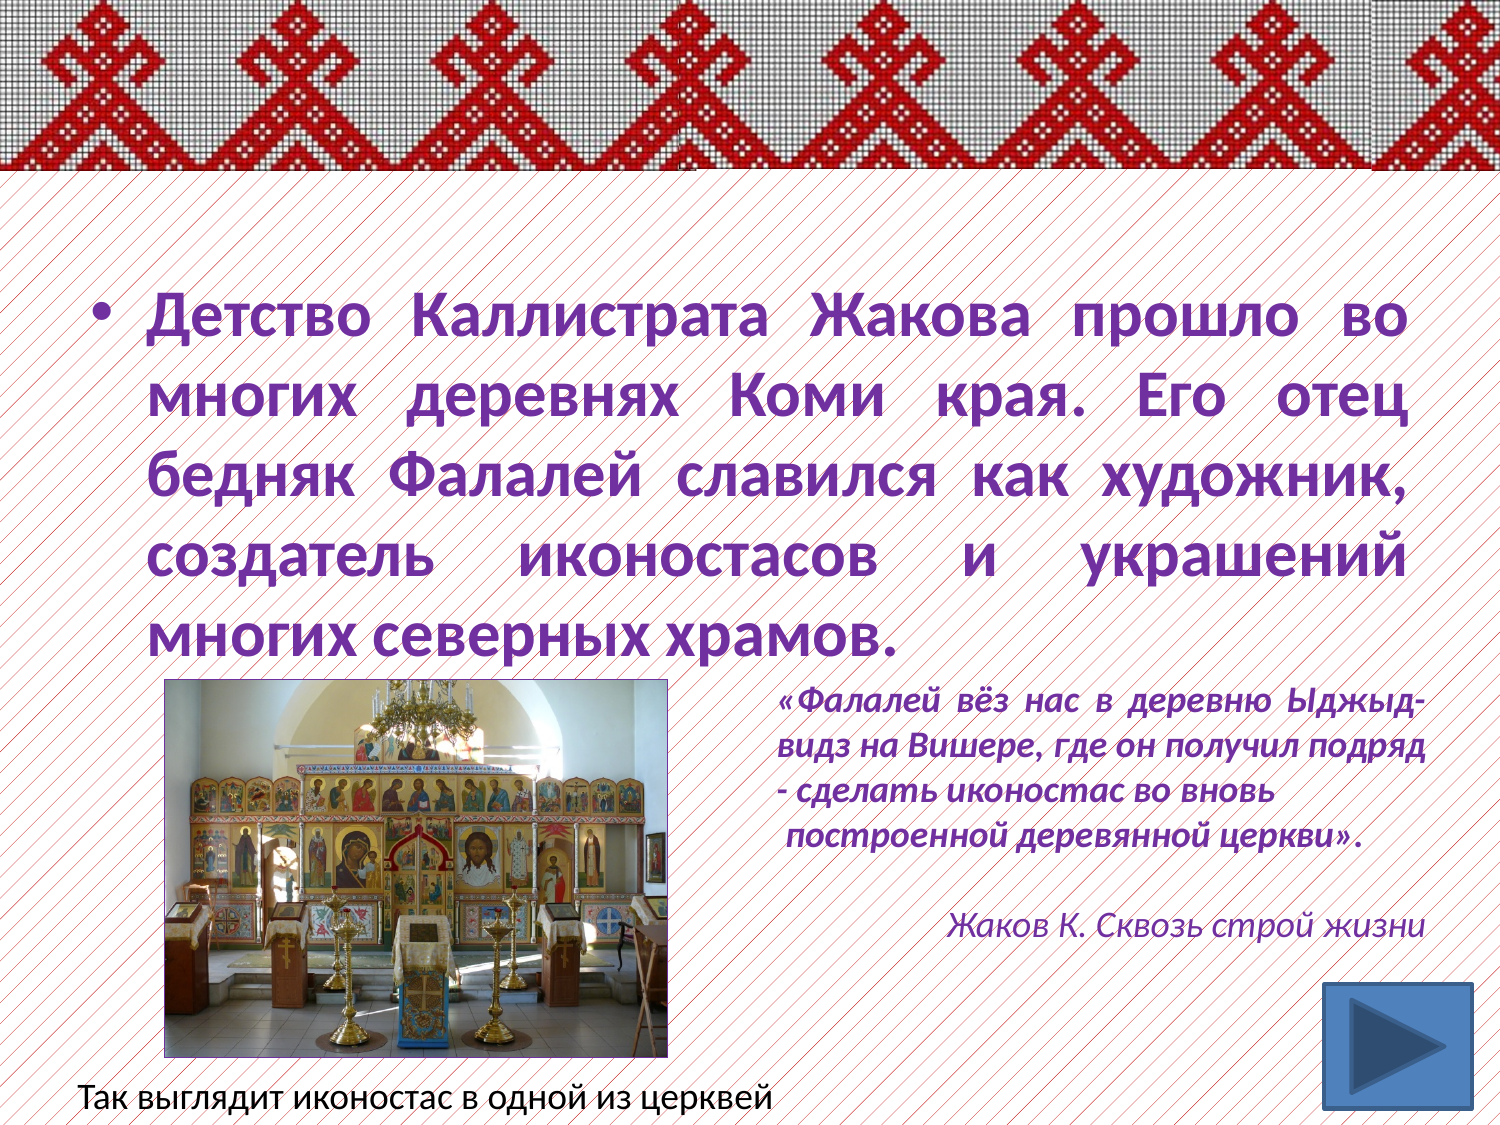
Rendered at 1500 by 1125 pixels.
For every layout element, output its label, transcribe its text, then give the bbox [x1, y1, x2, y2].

picture [0, 0, 1500, 171]
text_box [1322, 982, 1474, 1111]
list Детство Каллистрата Жакова прошло во многих деревнях Коми края. Его отец бедняк Фалалей славился как художник, создатель иконостасов и украшений многих северных храмов. [75, 262, 1425, 1005]
picture [163, 679, 669, 1058]
text_box Так выглядит иконостас в одной из церквей [62, 1064, 789, 1125]
text_box «Фалалей вёз нас в деревню Ыджыд-видз на Вишере, где он получил подряд - сделать иконостас во вновь построенной деревянной церкви». Жаков К. Сквозь строй жизни [761, 667, 1442, 1043]
